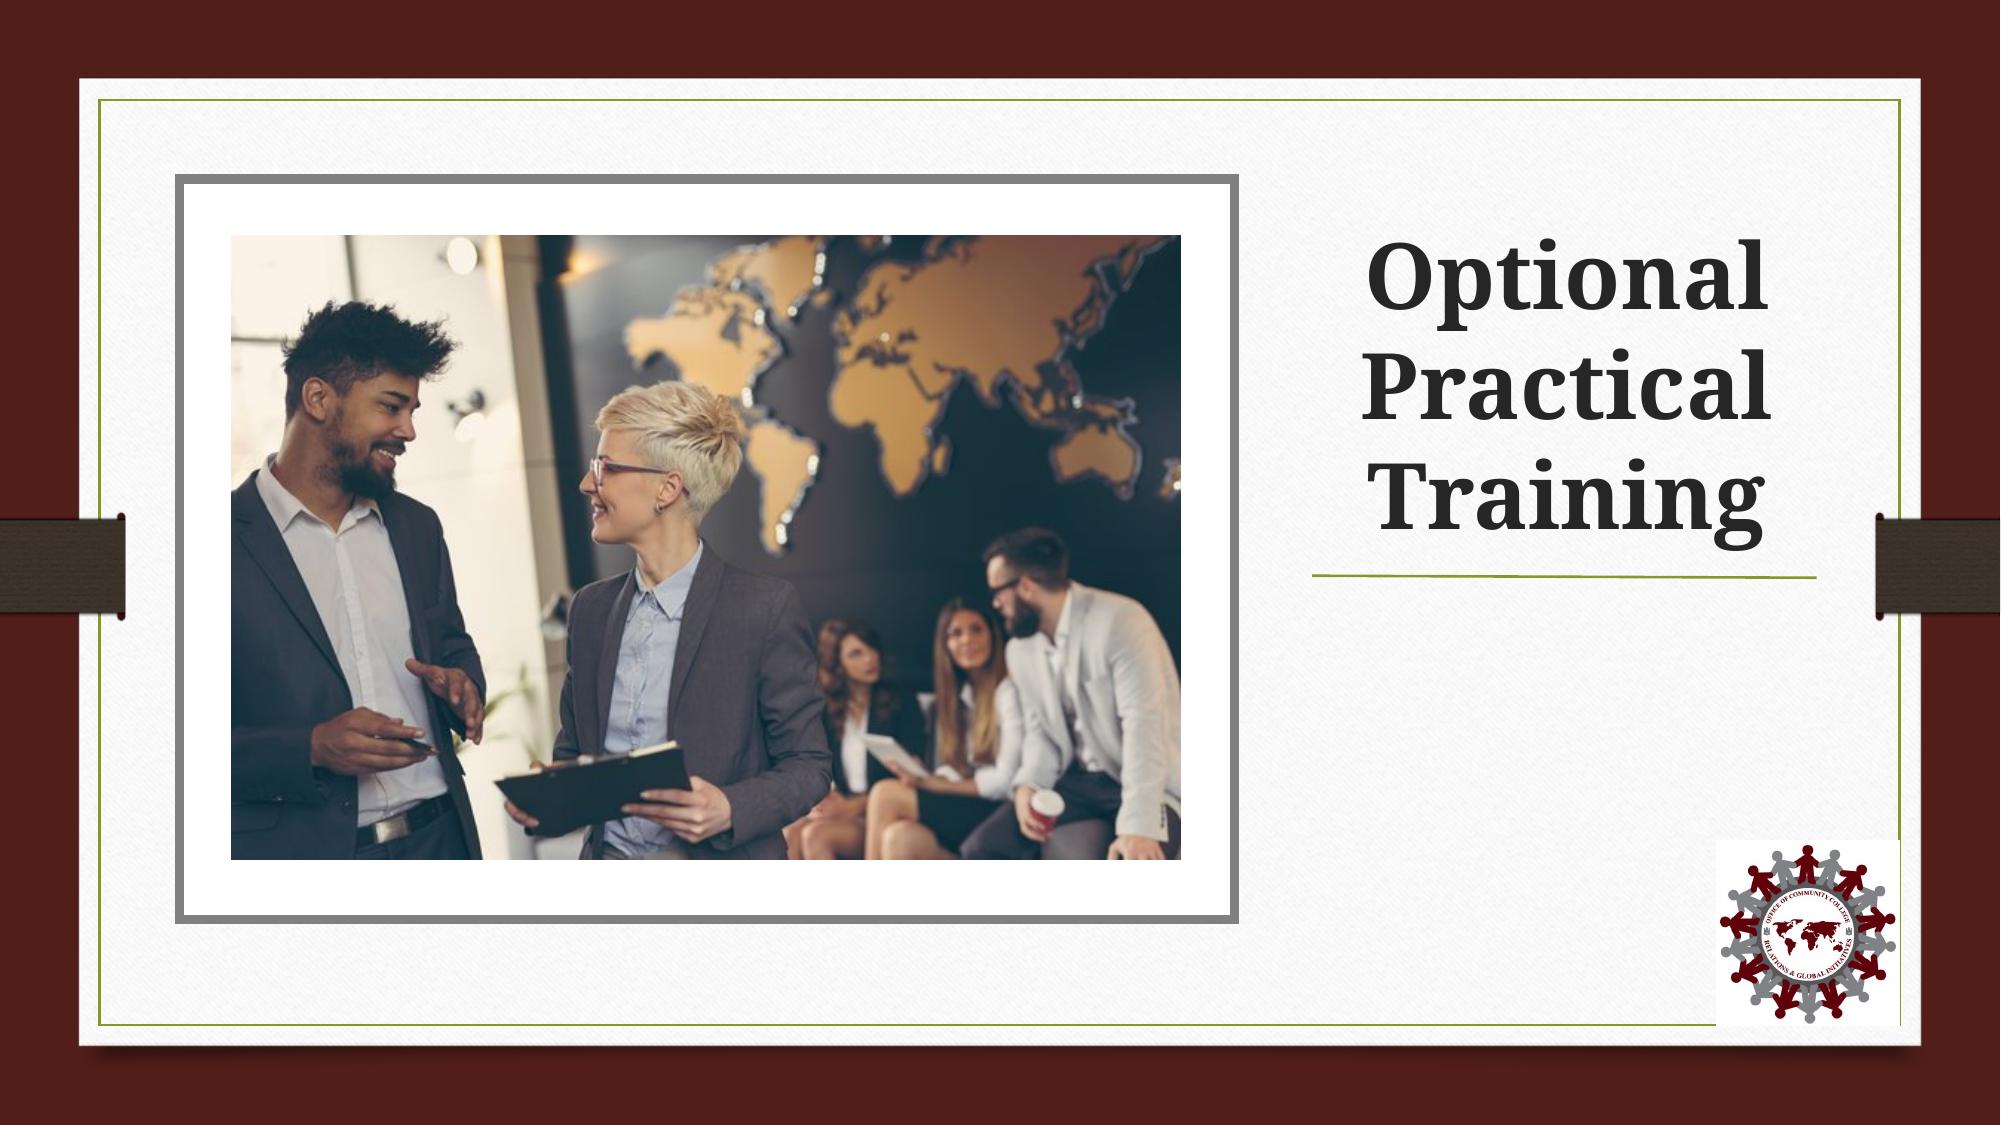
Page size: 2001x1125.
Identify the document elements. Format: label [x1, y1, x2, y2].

text_box [0, 0, 2000, 1125]
picture [231, 235, 1181, 860]
picture [1716, 840, 1900, 1027]
